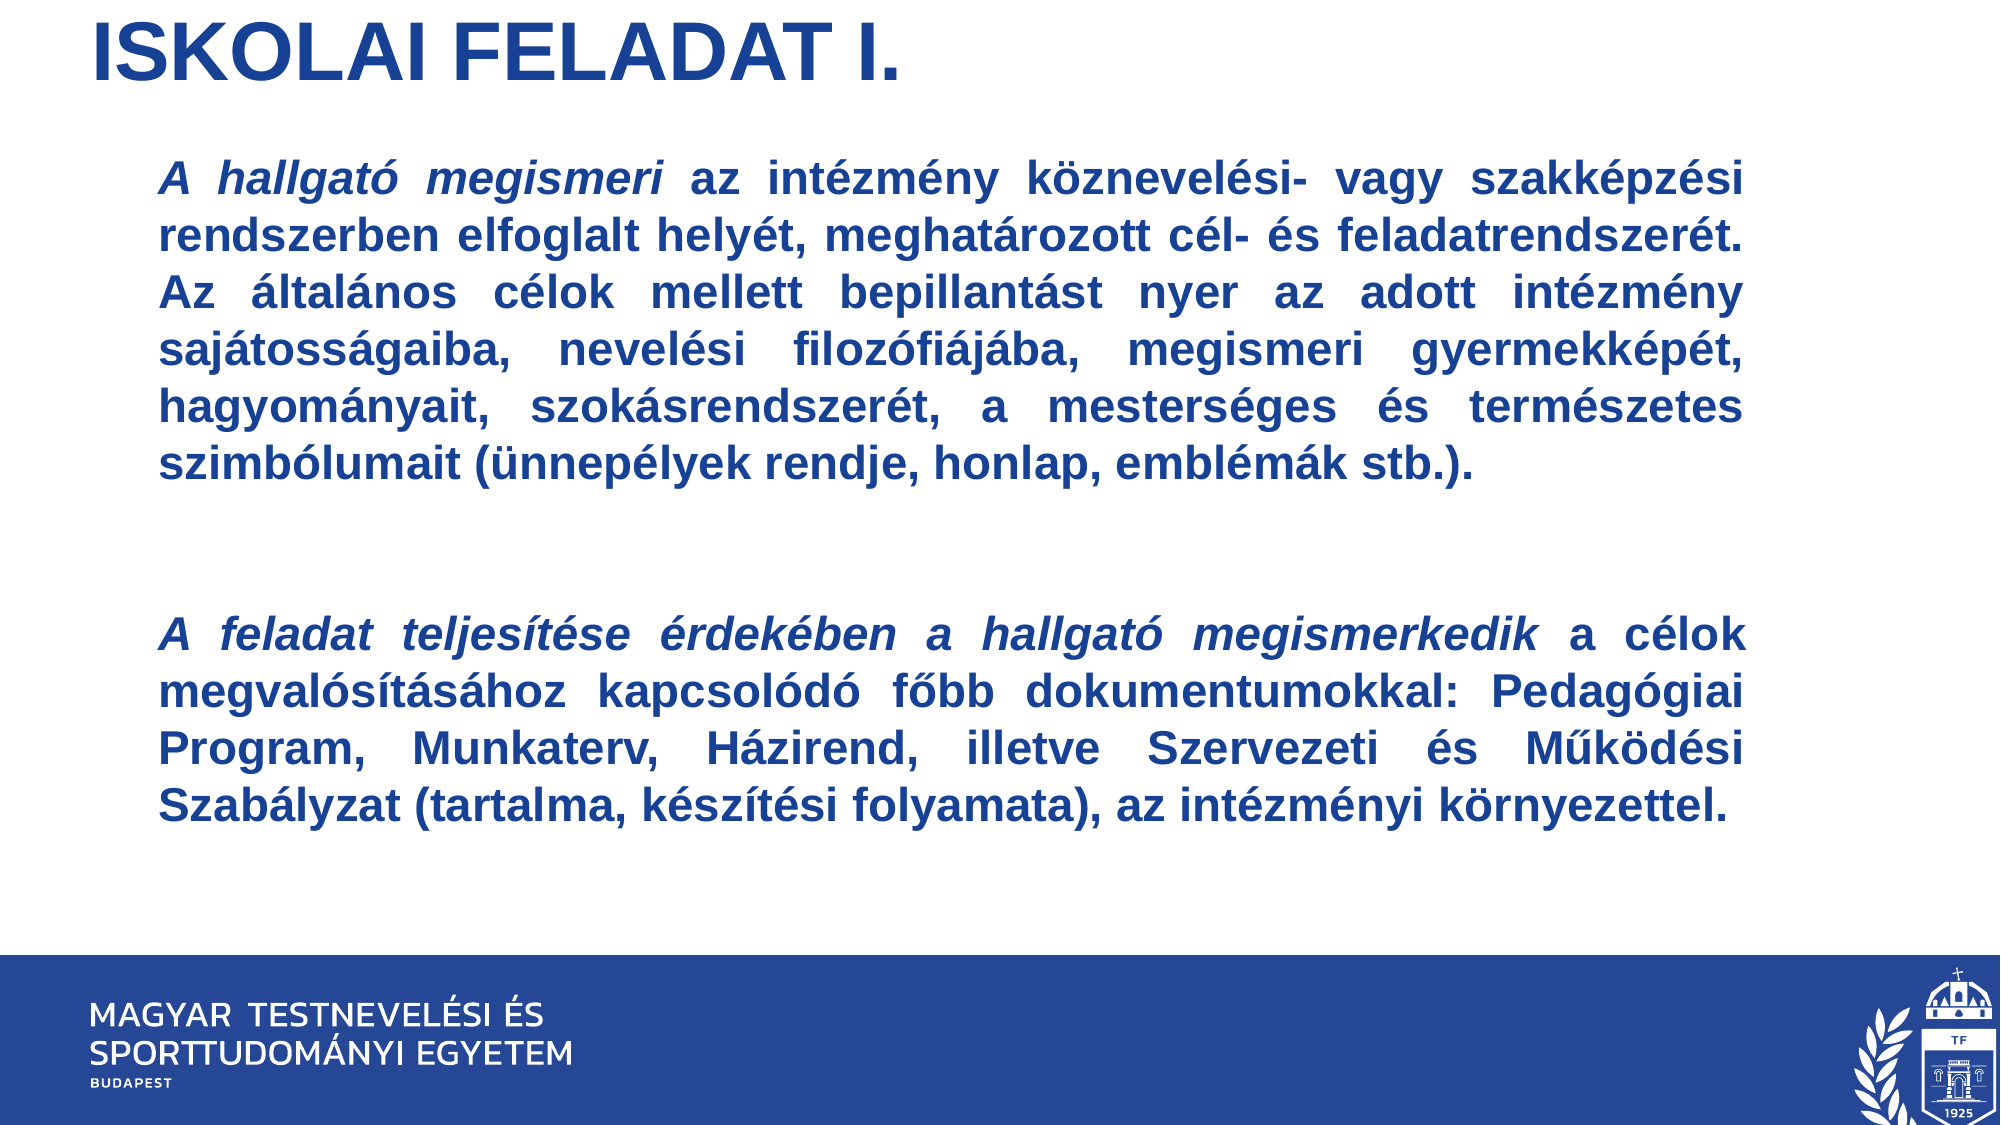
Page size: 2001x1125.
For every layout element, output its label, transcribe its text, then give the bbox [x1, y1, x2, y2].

list A hallgató megismeri az intézmény köznevelési- vagy szakképzési rendszerben elfoglalt helyét, meghatározott cél- és feladatrendszerét. Az általános célok mellett bepillantást nyer az adott intézmény sajátosságaiba, nevelési filozófiájába, megismeri gyermekképét, hagyományait, szokásrendszerét, a mesterséges és természetes szimbólumait (ünnepélyek rendje, honlap, emblémák stb.). A feladat teljesítése érdekében a hallgató megismerkedik a célok megvalósításához kapcsolódó főbb dokumentumokkal: Pedagógiai Program, Munkaterv, Házirend, illetve Szervezeti és Működési Szabályzat (tartalma, készítési folyamata), az intézményi környezettel. [158, 148, 1747, 939]
title Iskolai feladat I. [90, 59, 1904, 148]
